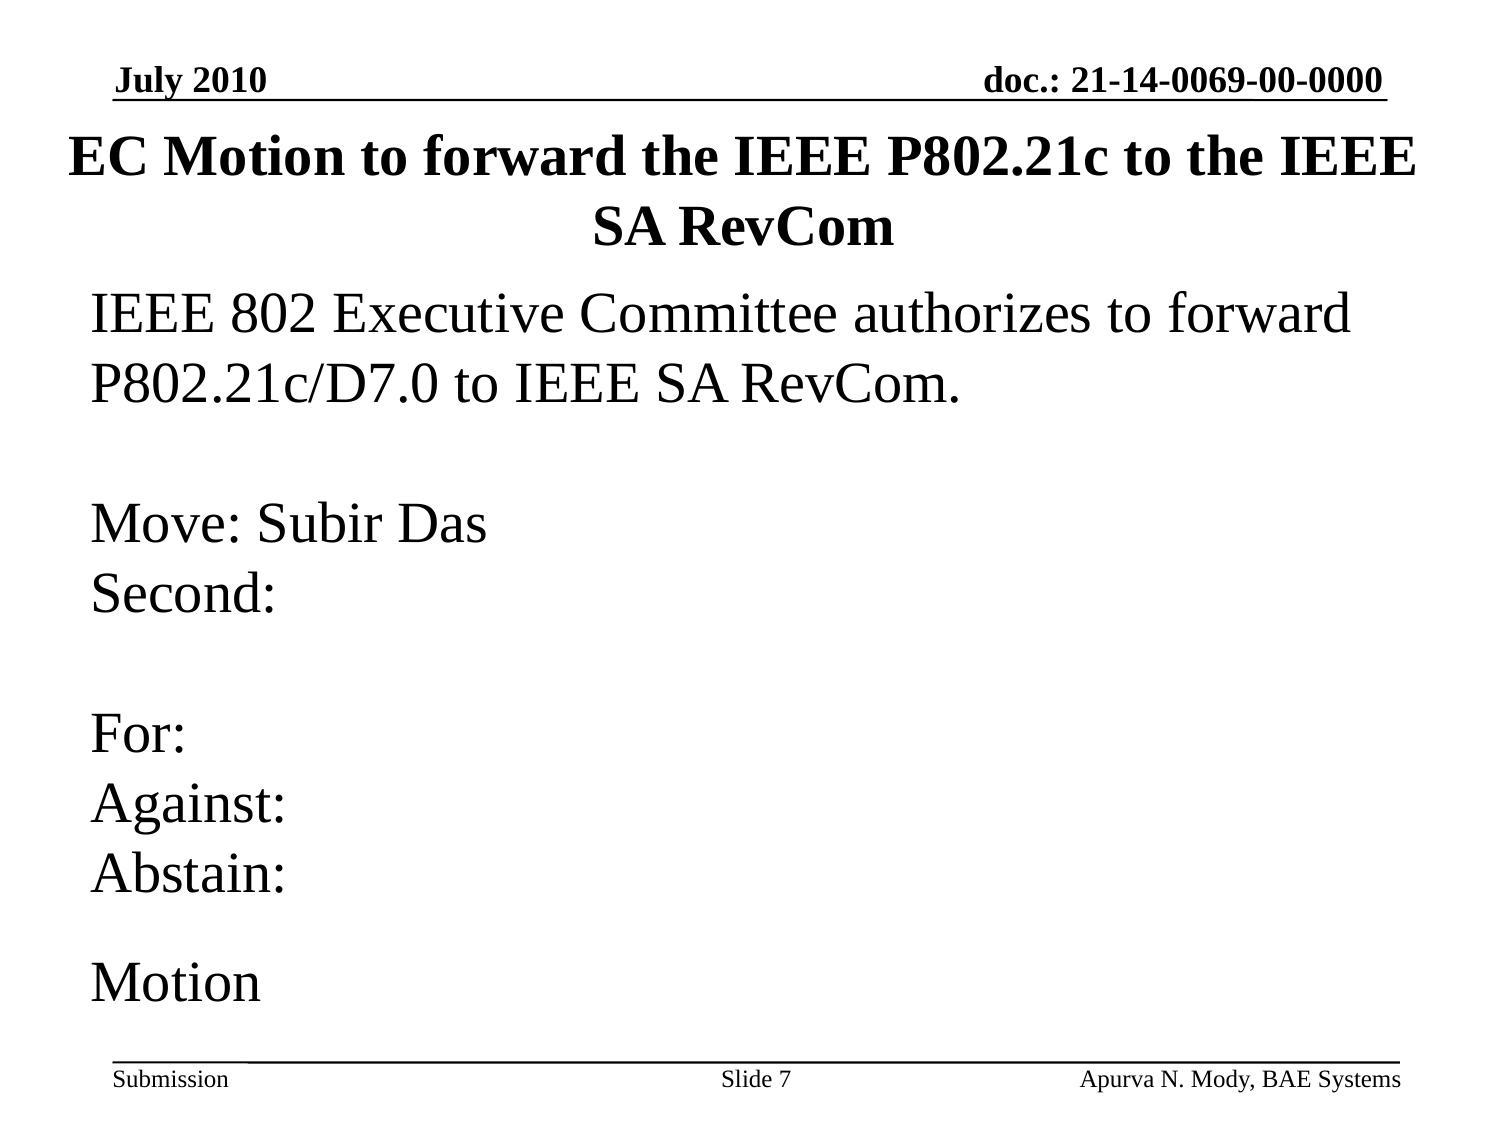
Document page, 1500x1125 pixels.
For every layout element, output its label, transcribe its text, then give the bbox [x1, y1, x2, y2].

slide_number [114, 54, 270, 101]
text_box Slide 7 [675, 1062, 838, 1093]
footer Apurva N. Mody, BAE Systems [1077, 1061, 1402, 1093]
text_box IEEE 802 Executive Committee authorizes to forward P802.21c/D7.0 to IEEE SA RevCom. Move: Subir Das Second: For: Against: Abstain: Motion [74, 266, 1438, 1021]
title EC Motion to forward the IEEE P802.21c to the IEEE SA RevCom [37, 112, 1451, 263]
